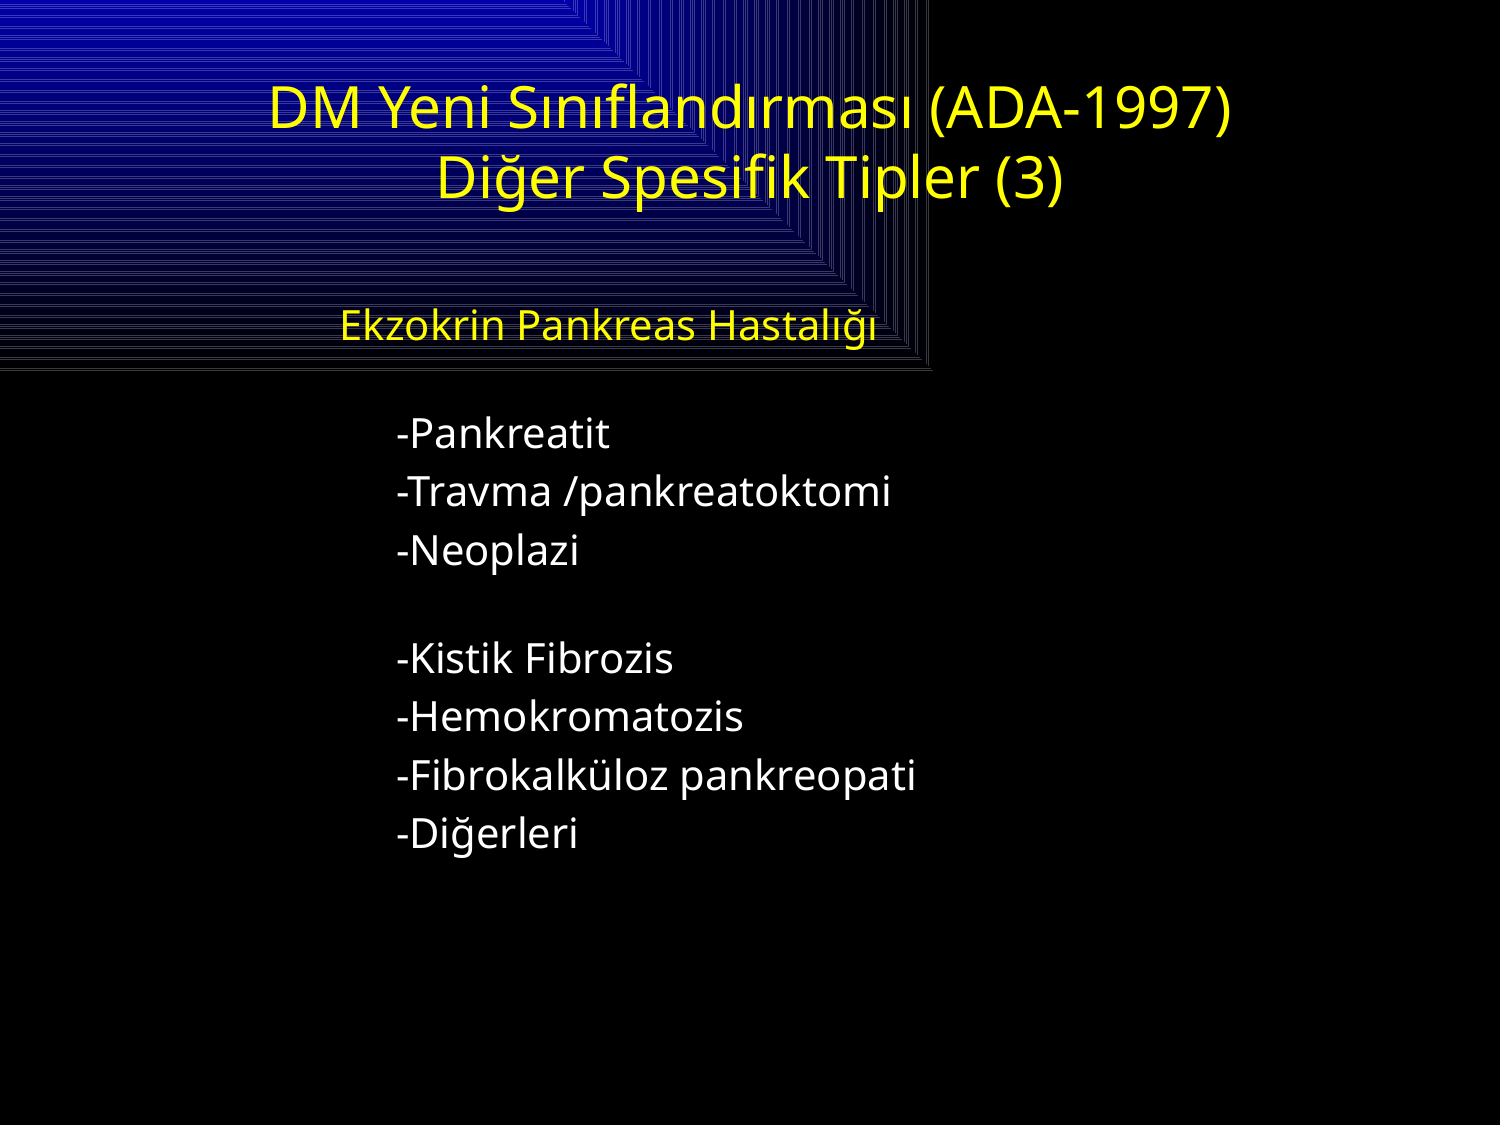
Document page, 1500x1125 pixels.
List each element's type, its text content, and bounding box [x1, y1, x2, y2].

text_box DM Yeni Sınıflandırması (ADA-1997) Diğer Spesifik Tipler (3) [112, 46, 1388, 235]
text_box Ekzokrin Pankreas Hastalığı -Pankreatit -Travma /pankreatoktomi -Neoplazi -Kistik Fibrozis -Hemokromatozis -Fibrokalküloz pankreopati -Diğerleri [324, 290, 998, 1019]
